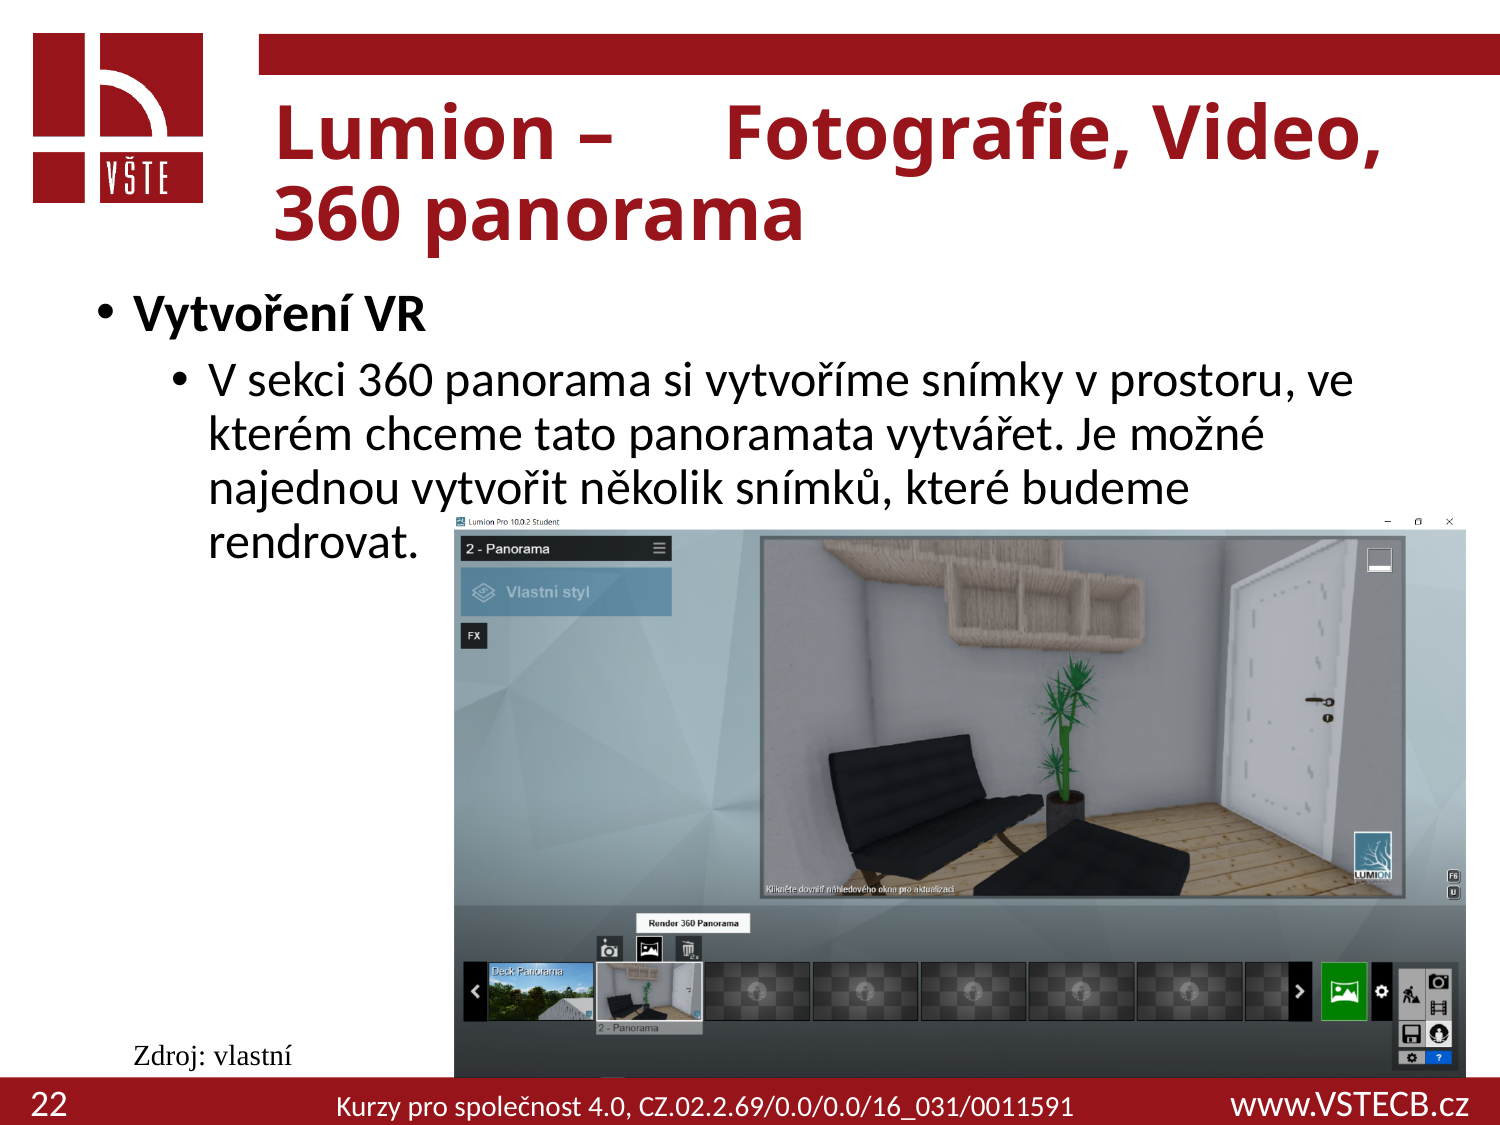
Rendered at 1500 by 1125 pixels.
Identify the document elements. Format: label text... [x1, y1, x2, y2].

text_box 22 Kurzy pro společnost 4.0, CZ.02.2.69/0.0/0.0/16_031/0011591 www.VSTECB.cz [0, 1076, 1500, 1125]
title Lumion – Fotografie, Video, 360 panorama [258, 76, 1462, 278]
picture [454, 514, 1466, 1078]
text_box [258, 33, 1500, 76]
text_box Zdroj: vlastní [118, 1011, 308, 1079]
list Vytvoření VR V sekci 360 panorama si vytvoříme snímky v prostoru, ve kterém chceme tato panoramata vytvářet. Je možné najednou vytvořit několik snímků, které budeme rendrovat. [81, 277, 1419, 844]
picture [33, 33, 203, 203]
